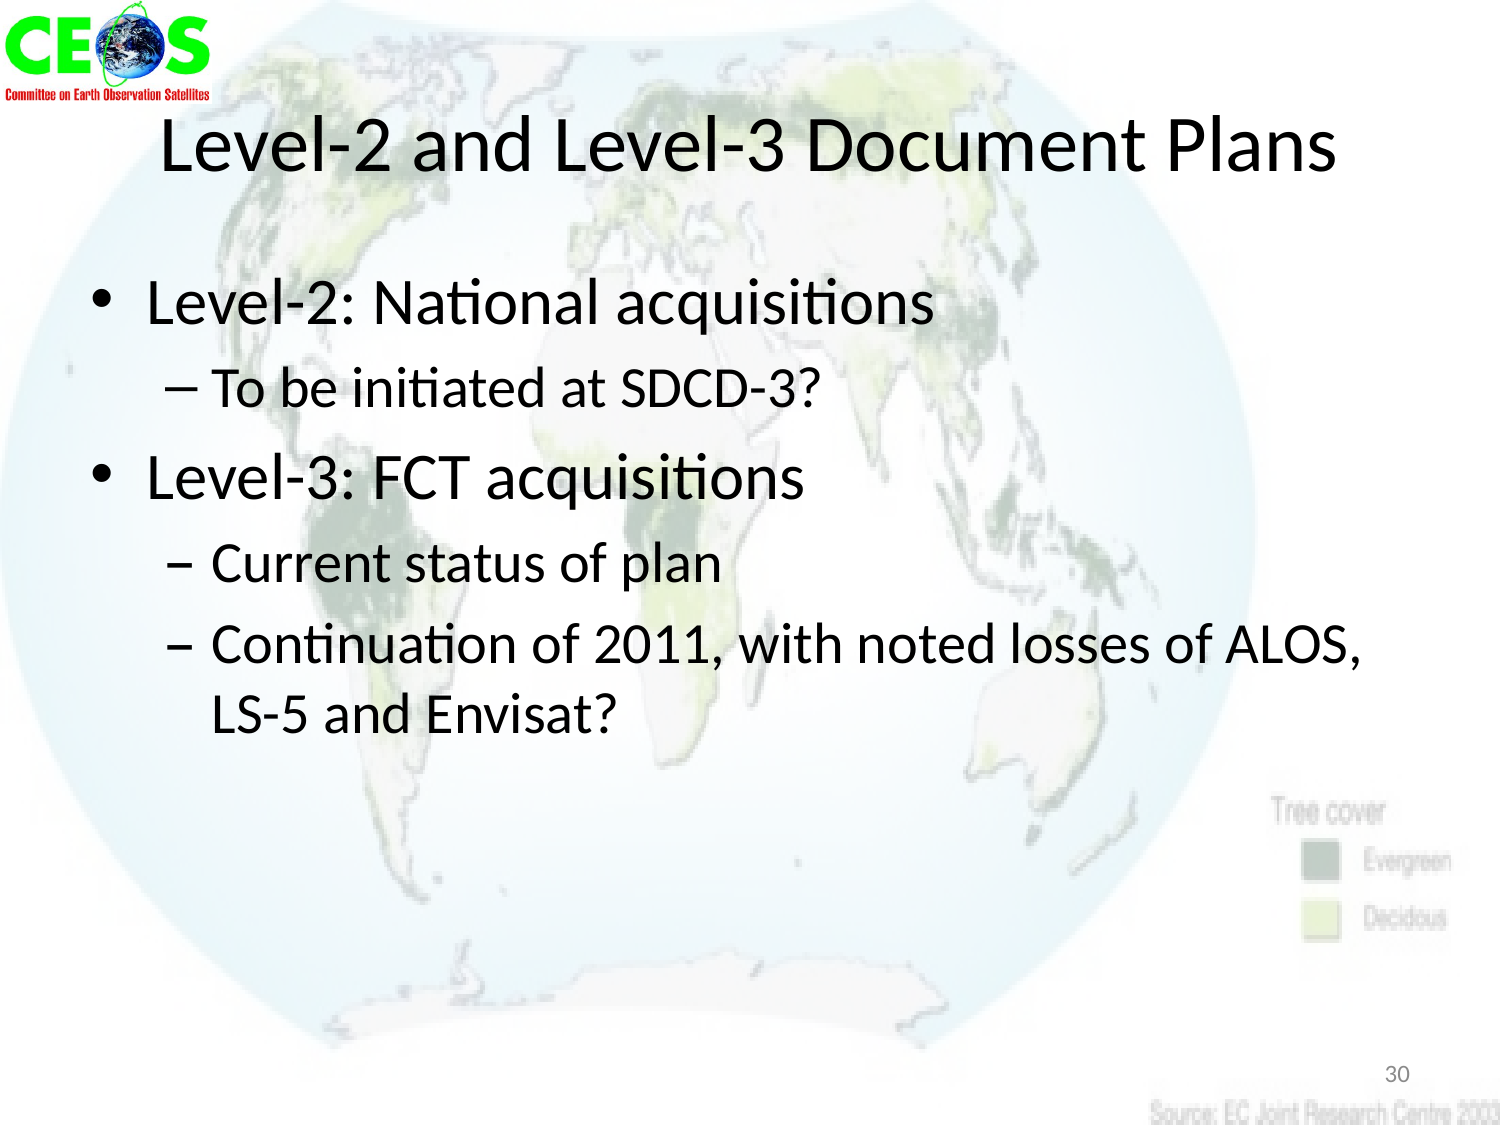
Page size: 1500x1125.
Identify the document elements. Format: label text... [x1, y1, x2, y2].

picture [0, 0, 213, 104]
list Level-2: National acquisitions To be initiated at SDCD-3? Level-3: FCT acquisitions Current status of plan Continuation of 2011, with noted losses of ALOS, LS-5 and Envisat? [75, 249, 1425, 993]
slide_number 30 [1074, 1042, 1425, 1103]
title Level-2 and Level-3 Document Plans [75, 45, 1425, 233]
